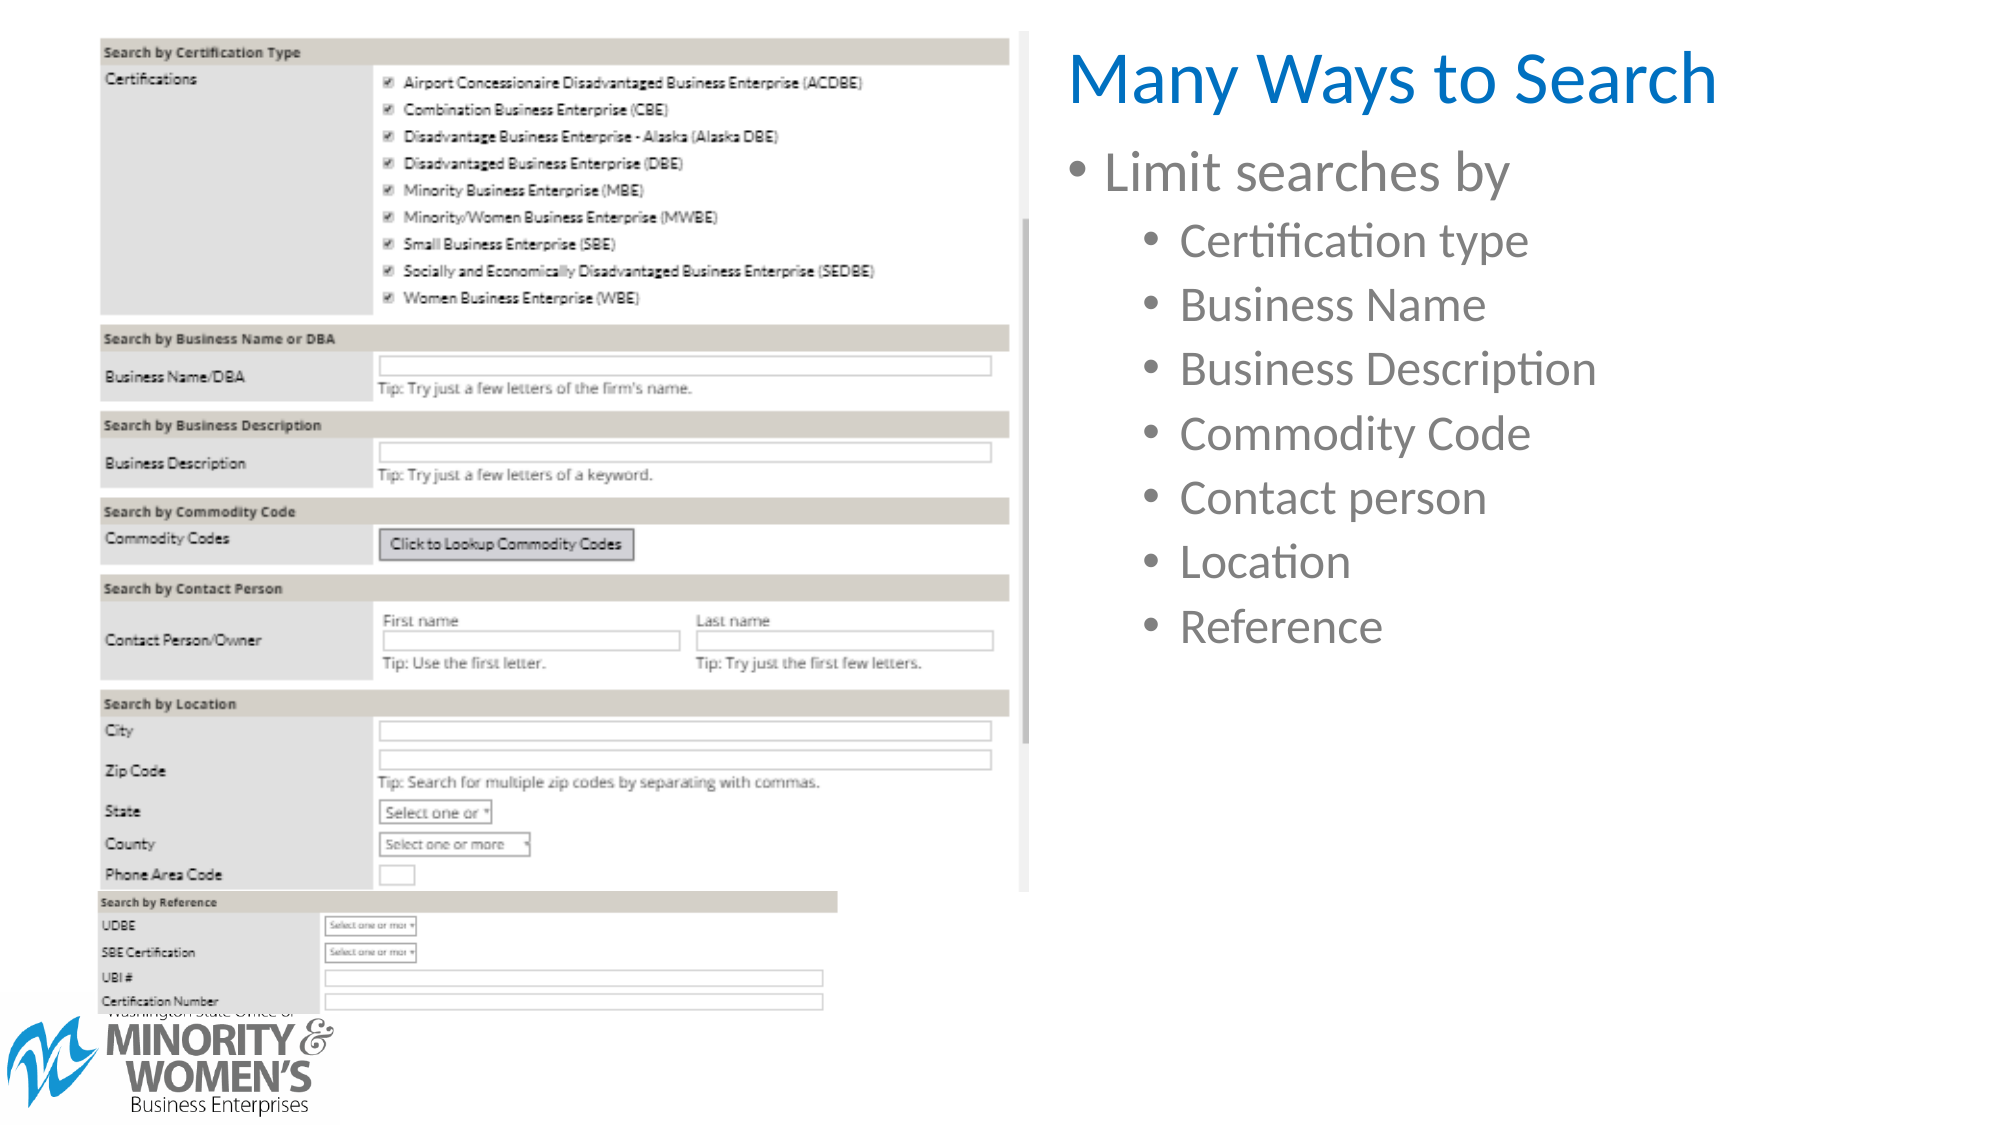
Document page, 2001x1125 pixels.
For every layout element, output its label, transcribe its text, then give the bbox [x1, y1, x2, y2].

list Many Ways to Search Limit searches by Certification type Business Name Business Description Commodity Code Contact person Location Reference [1052, 31, 1863, 1014]
picture [0, 31, 1029, 1125]
